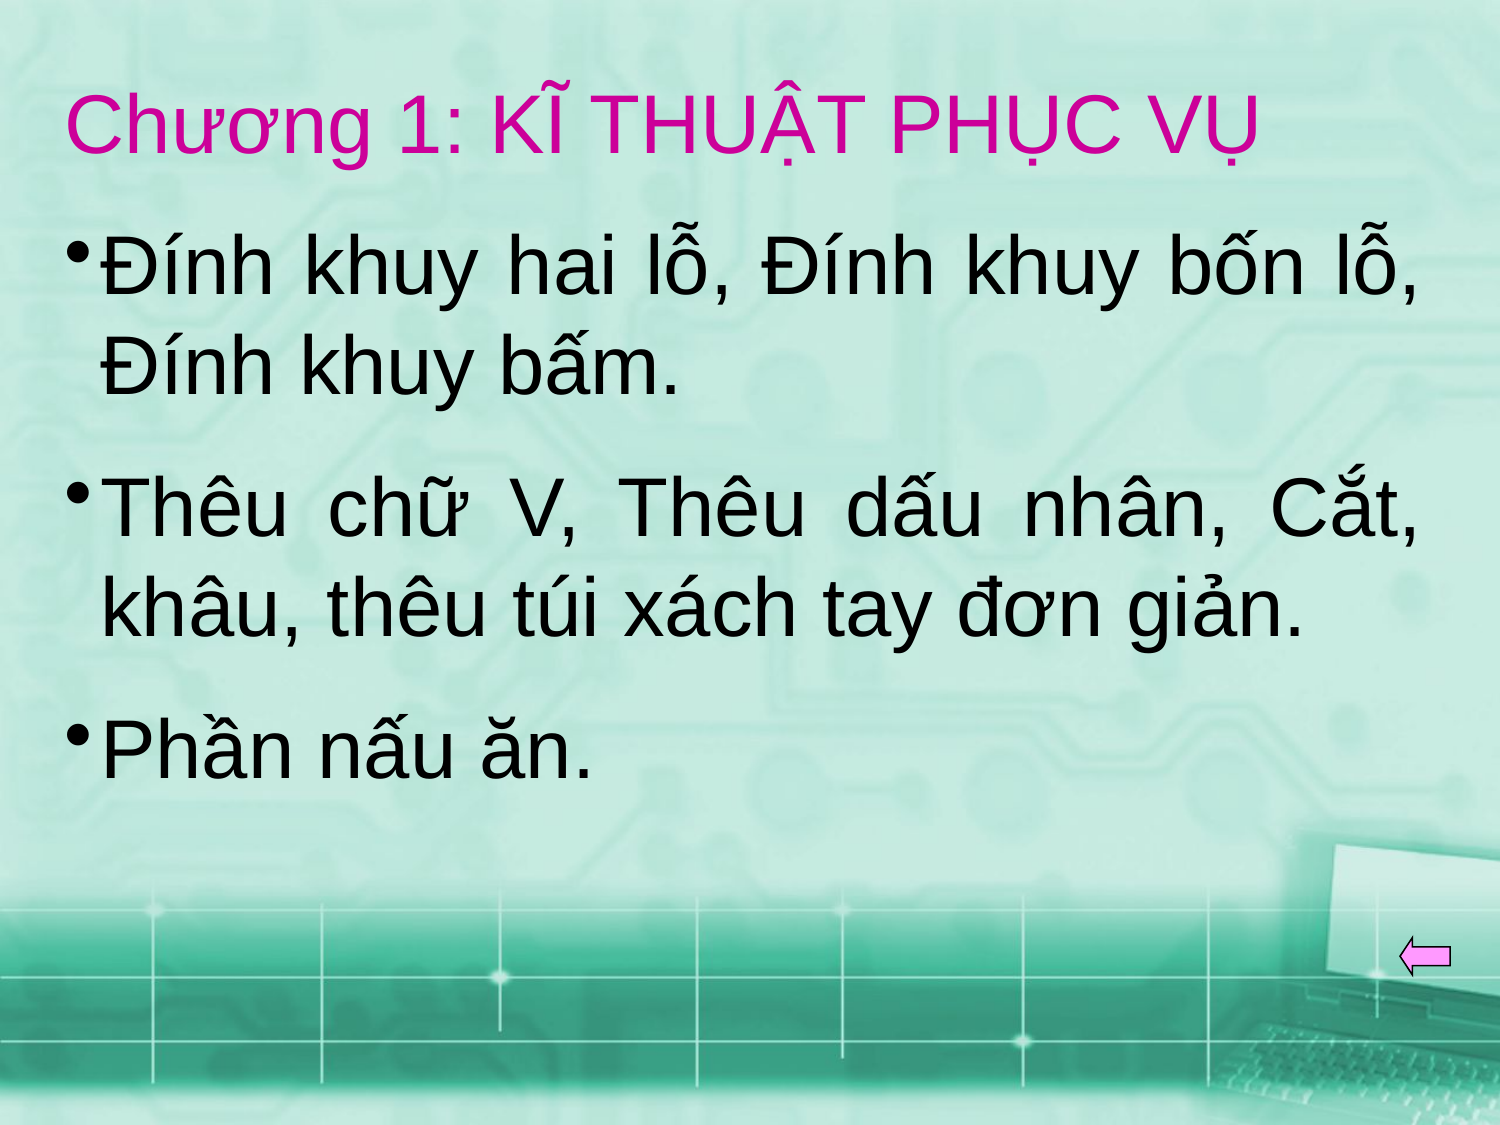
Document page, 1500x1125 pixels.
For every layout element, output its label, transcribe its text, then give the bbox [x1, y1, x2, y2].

text_box [1400, 937, 1451, 976]
text_box Chương 1: KĨ THUẬT PHỤC VỤ Đính khuy hai lỗ, Đính khuy bốn lỗ, Đính khuy bấm. Thêu chữ V, Thêu dấu nhân, Cắt, khâu, thêu túi xách tay đơn giản. Phần nấu ăn. [50, 62, 1438, 803]
picture [0, 0, 1500, 1125]
